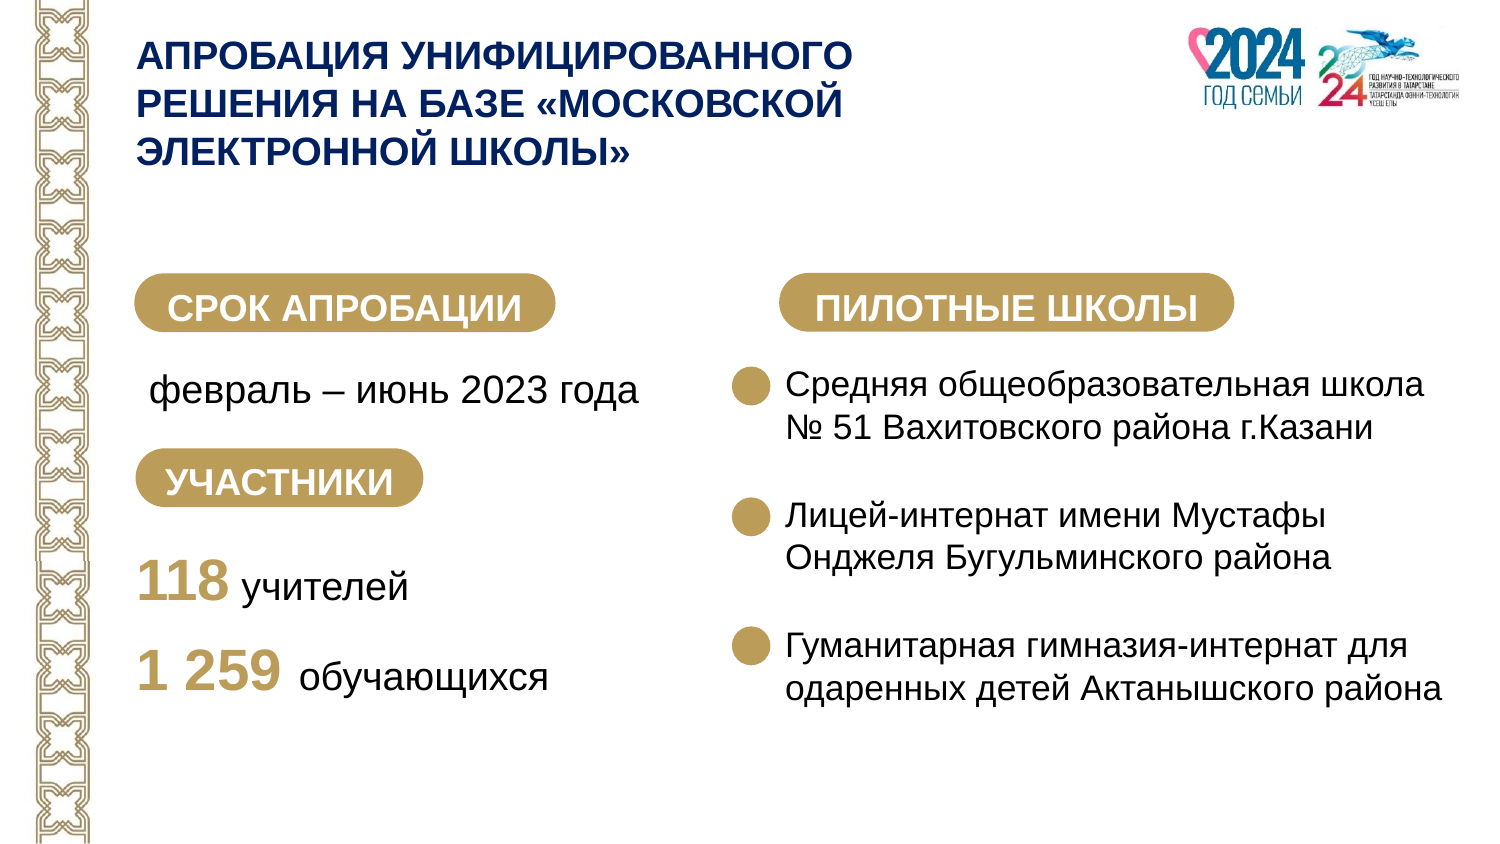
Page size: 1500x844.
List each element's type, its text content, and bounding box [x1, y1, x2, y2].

text_box [729, 364, 773, 408]
text_box ПИЛОТНЫЕ ШКОЛЫ [778, 273, 1235, 337]
text_box февраль – июнь 2023 года [134, 356, 655, 419]
text_box АПРОБАЦИЯ УНИФИЦИРОВАННОГО РЕШЕНИЯ НА БАЗЕ «МОСКОВСКОЙ ЭЛЕКТРОННОЙ ШКОЛЫ» [135, 29, 1369, 173]
text_box [729, 495, 773, 539]
picture [0, 0, 1500, 844]
text_box Средняя общеобразовательная школа № 51 Вахитовского района г.Казани Лицей-интернат имени Мустафы Онджеля Бугульминского района Гуманитарная гимназия-интернат для одаренных детей Актанышского района [770, 353, 1475, 715]
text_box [1186, 24, 1461, 112]
text_box УЧАСТНИКИ [142, 447, 417, 511]
text_box [417, 456, 426, 500]
text_box [133, 456, 142, 500]
text_box [729, 624, 773, 668]
text_box СРОК АПРОБАЦИИ [134, 273, 556, 337]
text_box 118 учителей 1 259 обучающихся [121, 534, 616, 710]
